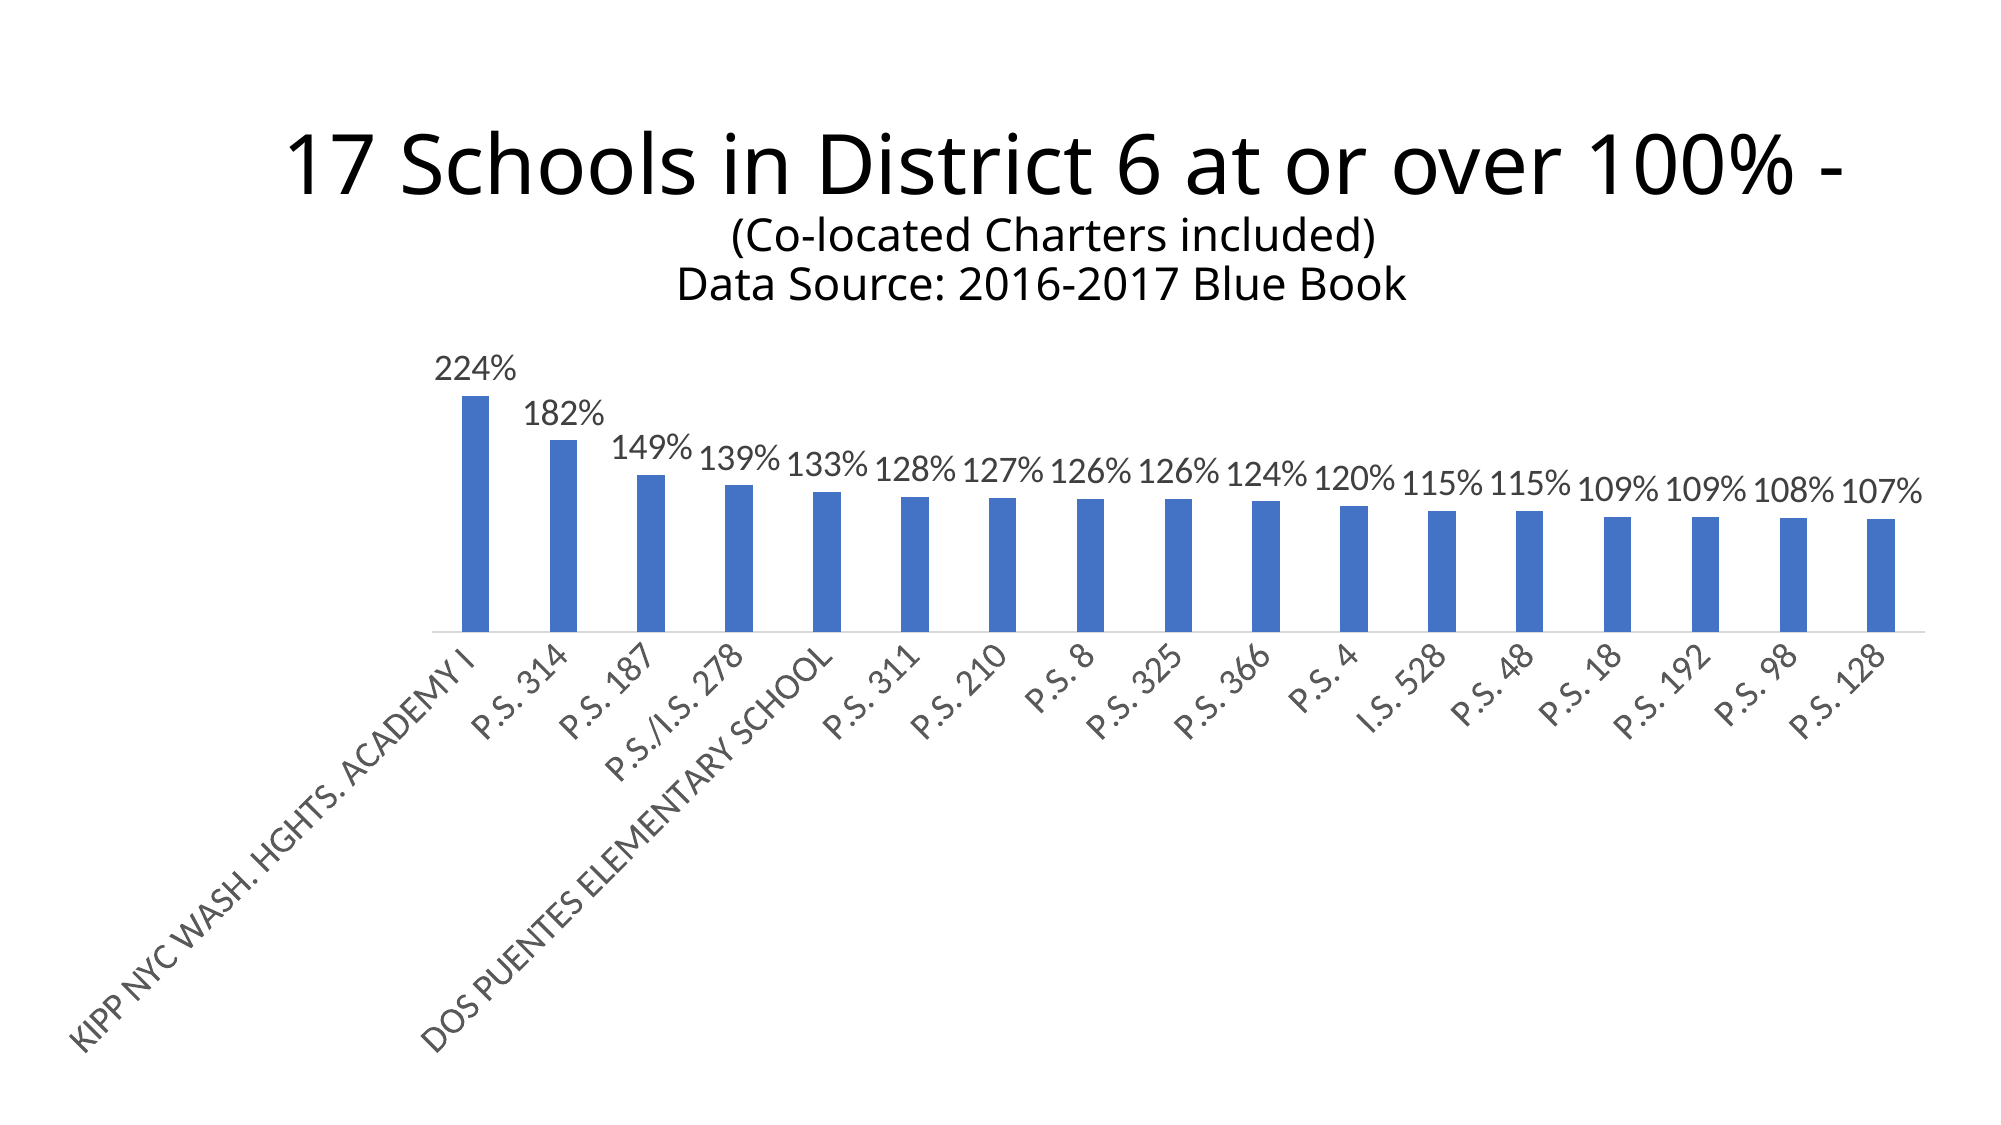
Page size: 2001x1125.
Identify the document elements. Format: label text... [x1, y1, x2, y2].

chart [25, 352, 1964, 1076]
title 17 Schools in District 6 at or over 100% - (Co-located Charters included) Data Source: 2016-2017 Blue Book [191, 80, 1917, 352]
